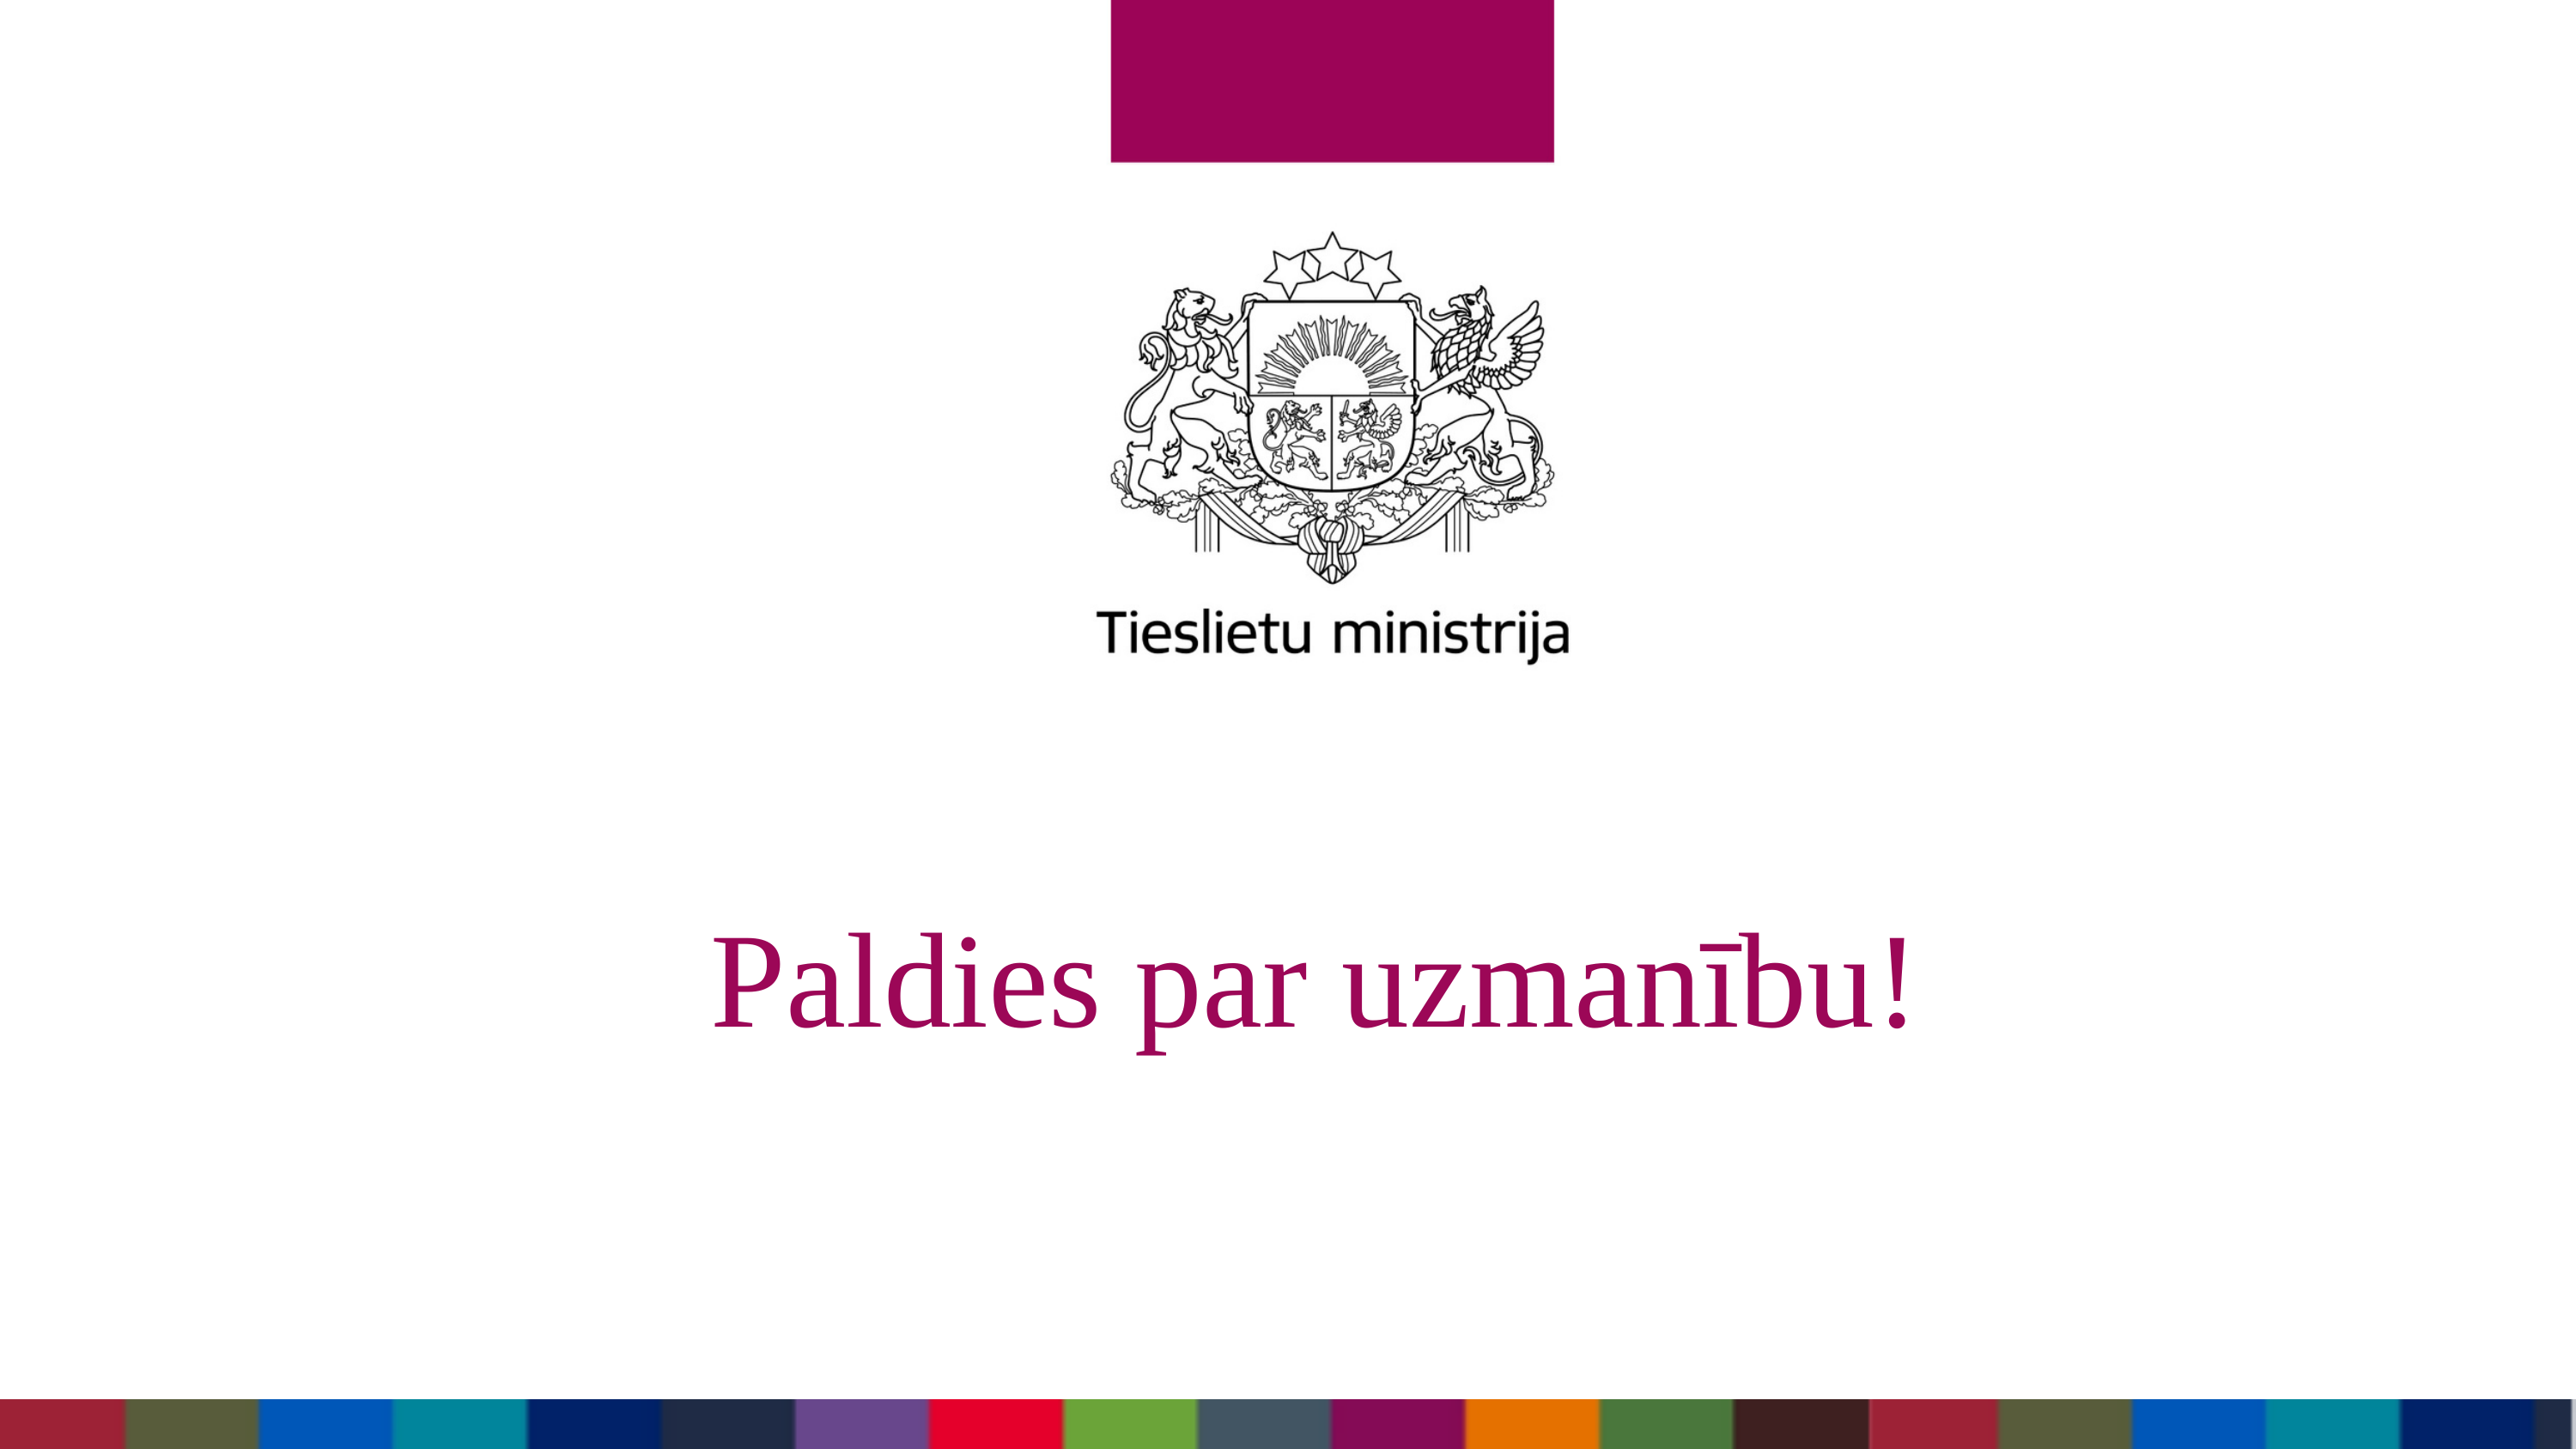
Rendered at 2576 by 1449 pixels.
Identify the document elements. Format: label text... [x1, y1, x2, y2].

text_box [0, 1399, 2576, 1449]
text_box [941, 0, 1724, 783]
text_box Paldies par uzmanību! [587, 864, 2078, 1055]
